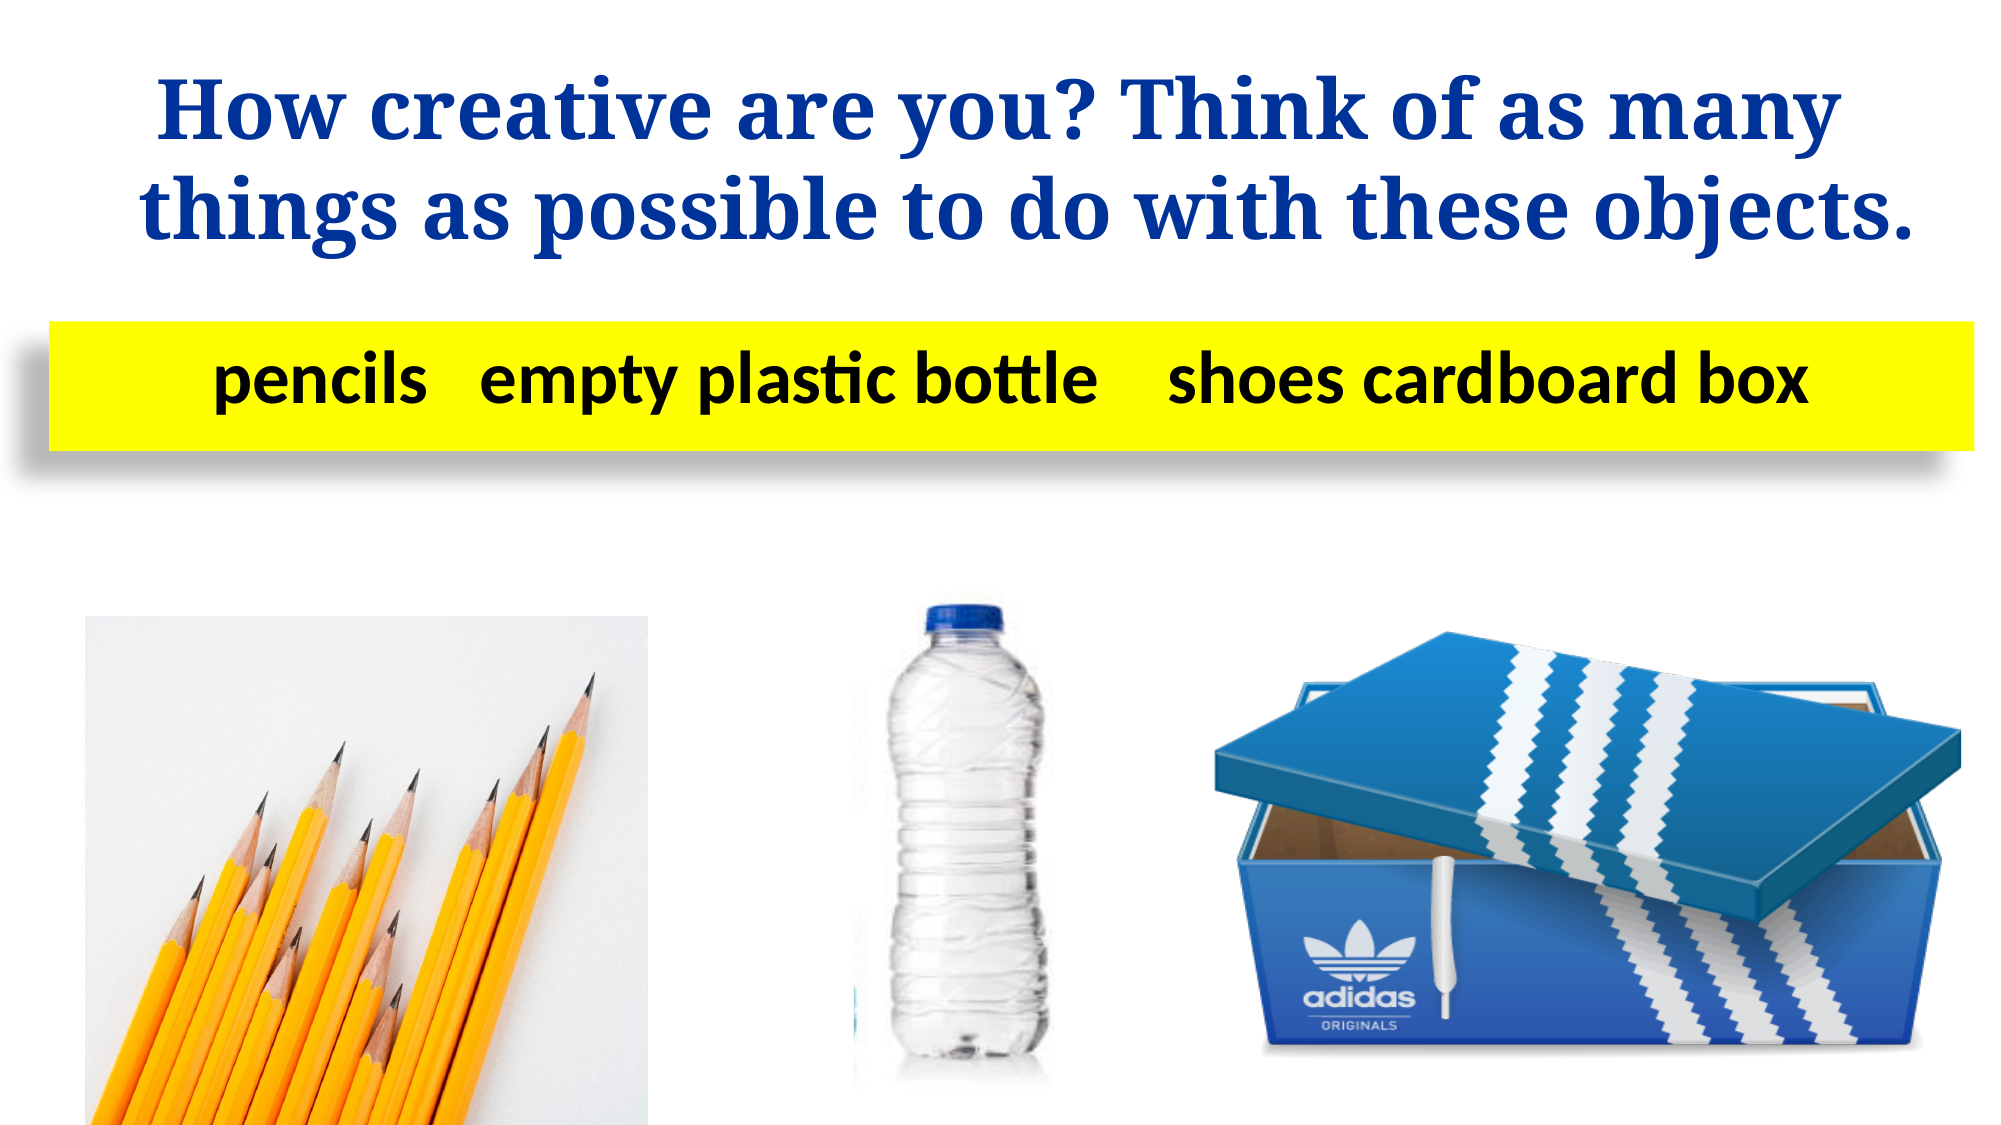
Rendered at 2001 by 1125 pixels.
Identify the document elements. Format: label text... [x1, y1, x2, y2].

picture [1202, 526, 1969, 1125]
text_box pencils empty plastic bottle shoes cardboard box [49, 321, 1975, 452]
text_box How creative are you? Think of as many things as possible to do with these objects. [25, 48, 1975, 287]
picture [853, 531, 1166, 1112]
picture [85, 616, 648, 1125]
